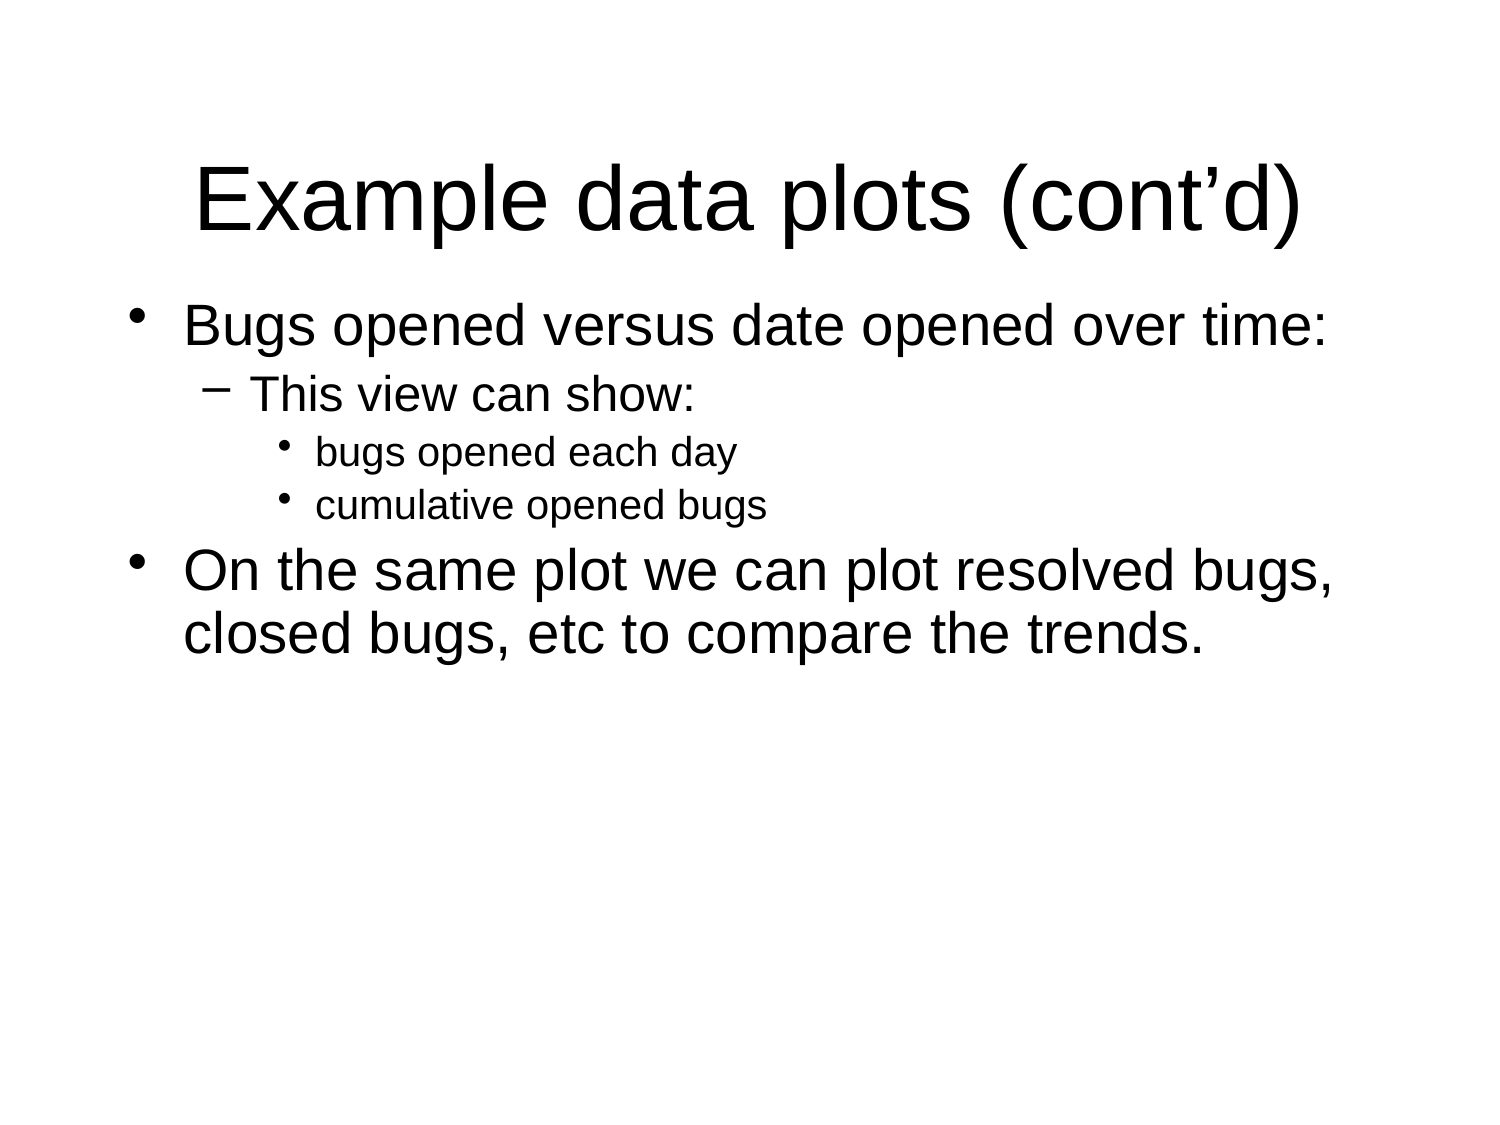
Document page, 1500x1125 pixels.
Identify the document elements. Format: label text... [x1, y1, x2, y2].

title Example data plots (cont’d) [112, 99, 1388, 287]
list Bugs opened versus date opened over time: This view can show: bugs opened each day cumulative opened bugs On the same plot we can plot resolved bugs, closed bugs, etc to compare the trends. [112, 287, 1388, 963]
